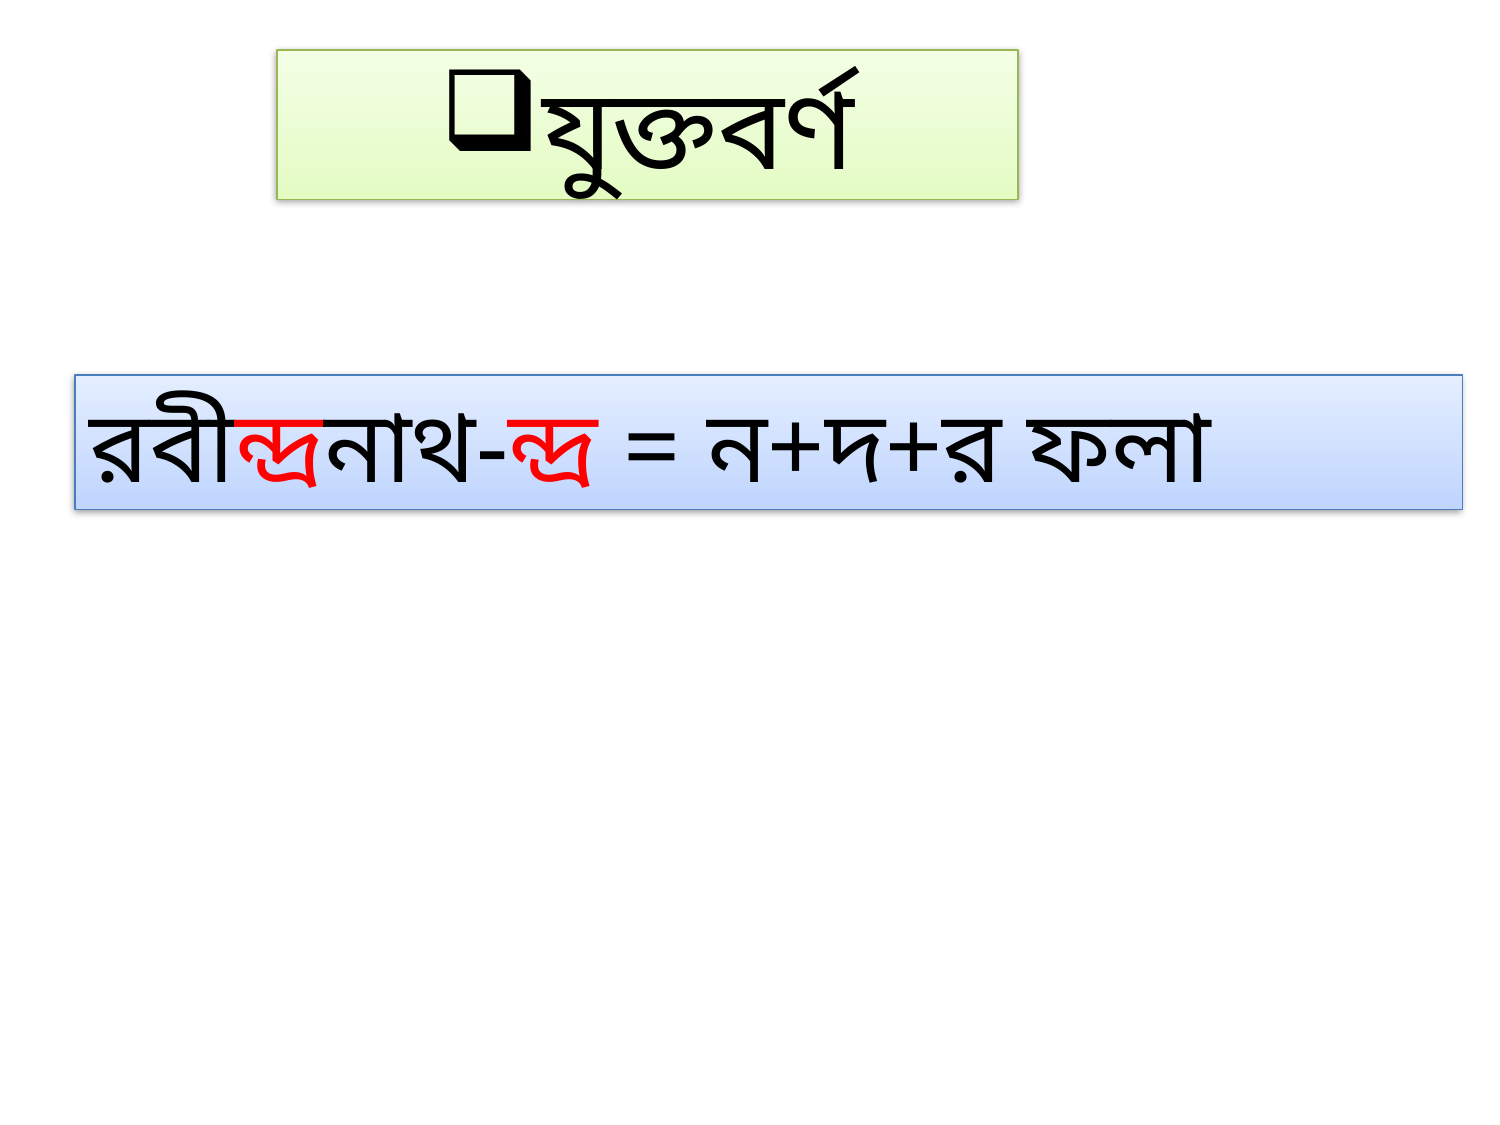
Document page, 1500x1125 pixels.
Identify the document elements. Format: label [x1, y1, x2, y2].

text_box [74, 49, 1463, 512]
